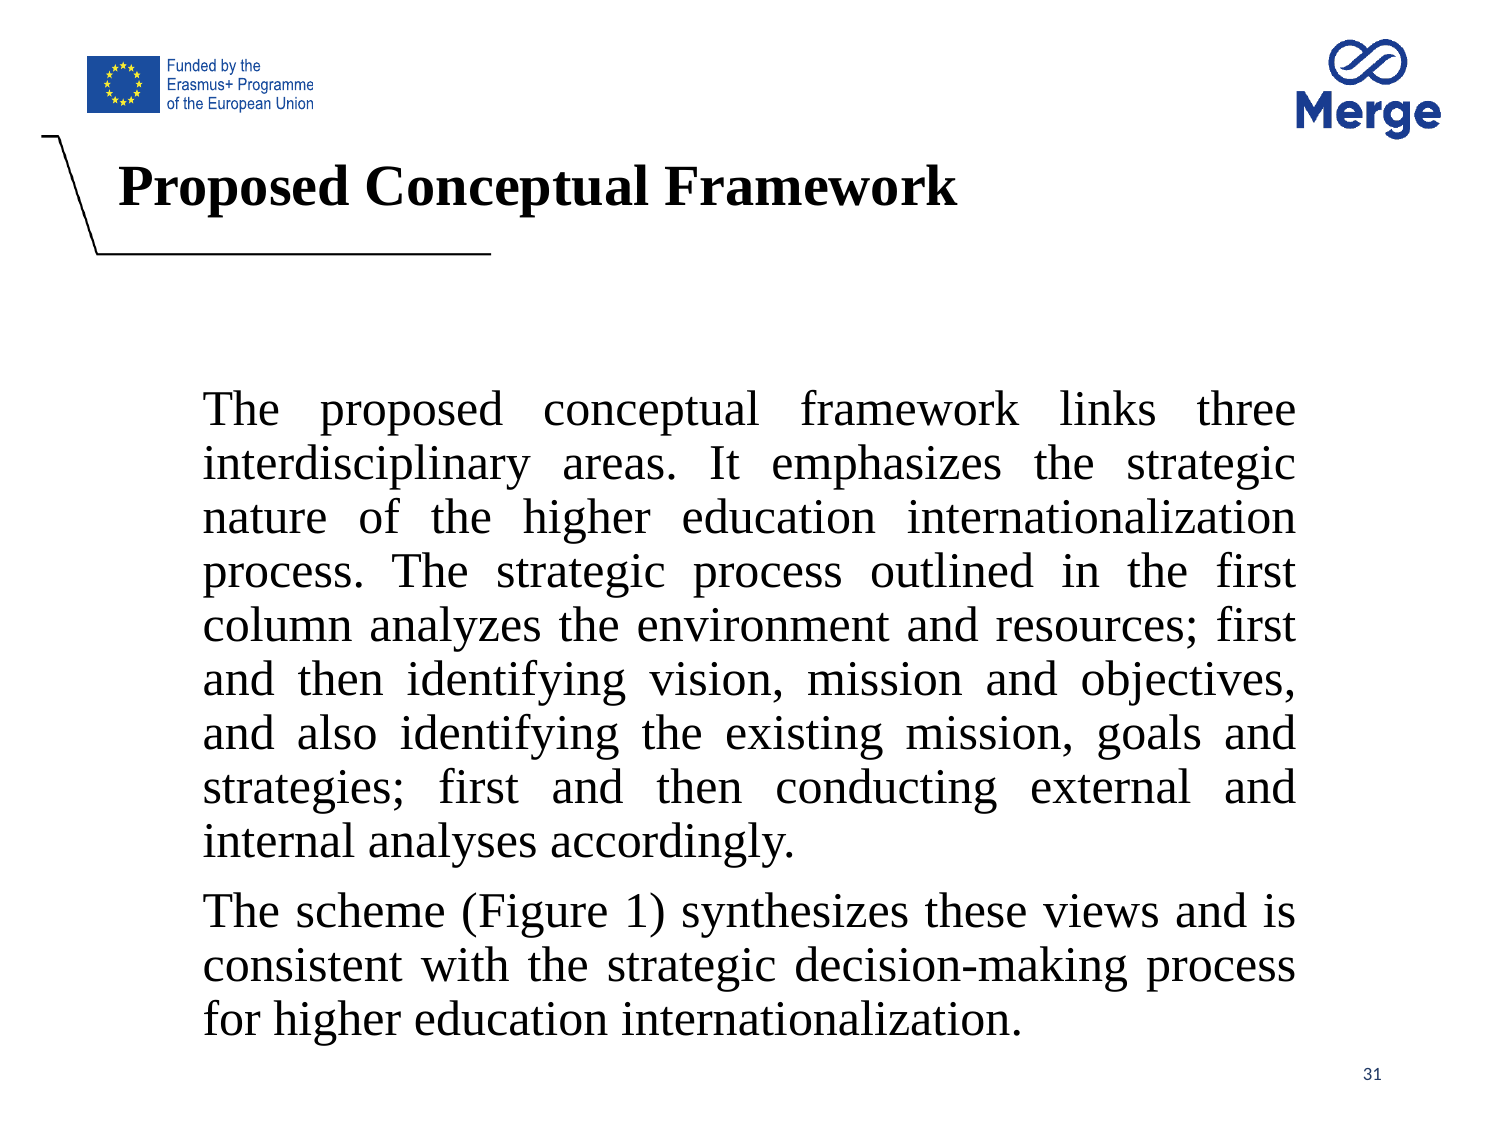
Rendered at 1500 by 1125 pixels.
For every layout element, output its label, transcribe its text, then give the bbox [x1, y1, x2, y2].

title Proposed Conceptual Framework [103, 142, 1229, 226]
picture [1293, 39, 1442, 142]
slide_number 31 [1059, 1042, 1397, 1103]
subtitle The proposed conceptual framework links three interdisciplinary areas. It emphasizes the strategic nature of the higher education internationalization process. The strategic process outlined in the first column analyzes the environment and resources; first and then identifying vision, mission and objectives, and also identifying the existing mission, goals and strategies; first and then conducting external and internal analyses accordingly. The scheme (Figure 1) synthesizes these views and is consistent with the strategic decision-making process for higher education internationalization. [187, 314, 1313, 941]
picture [41, 135, 492, 256]
